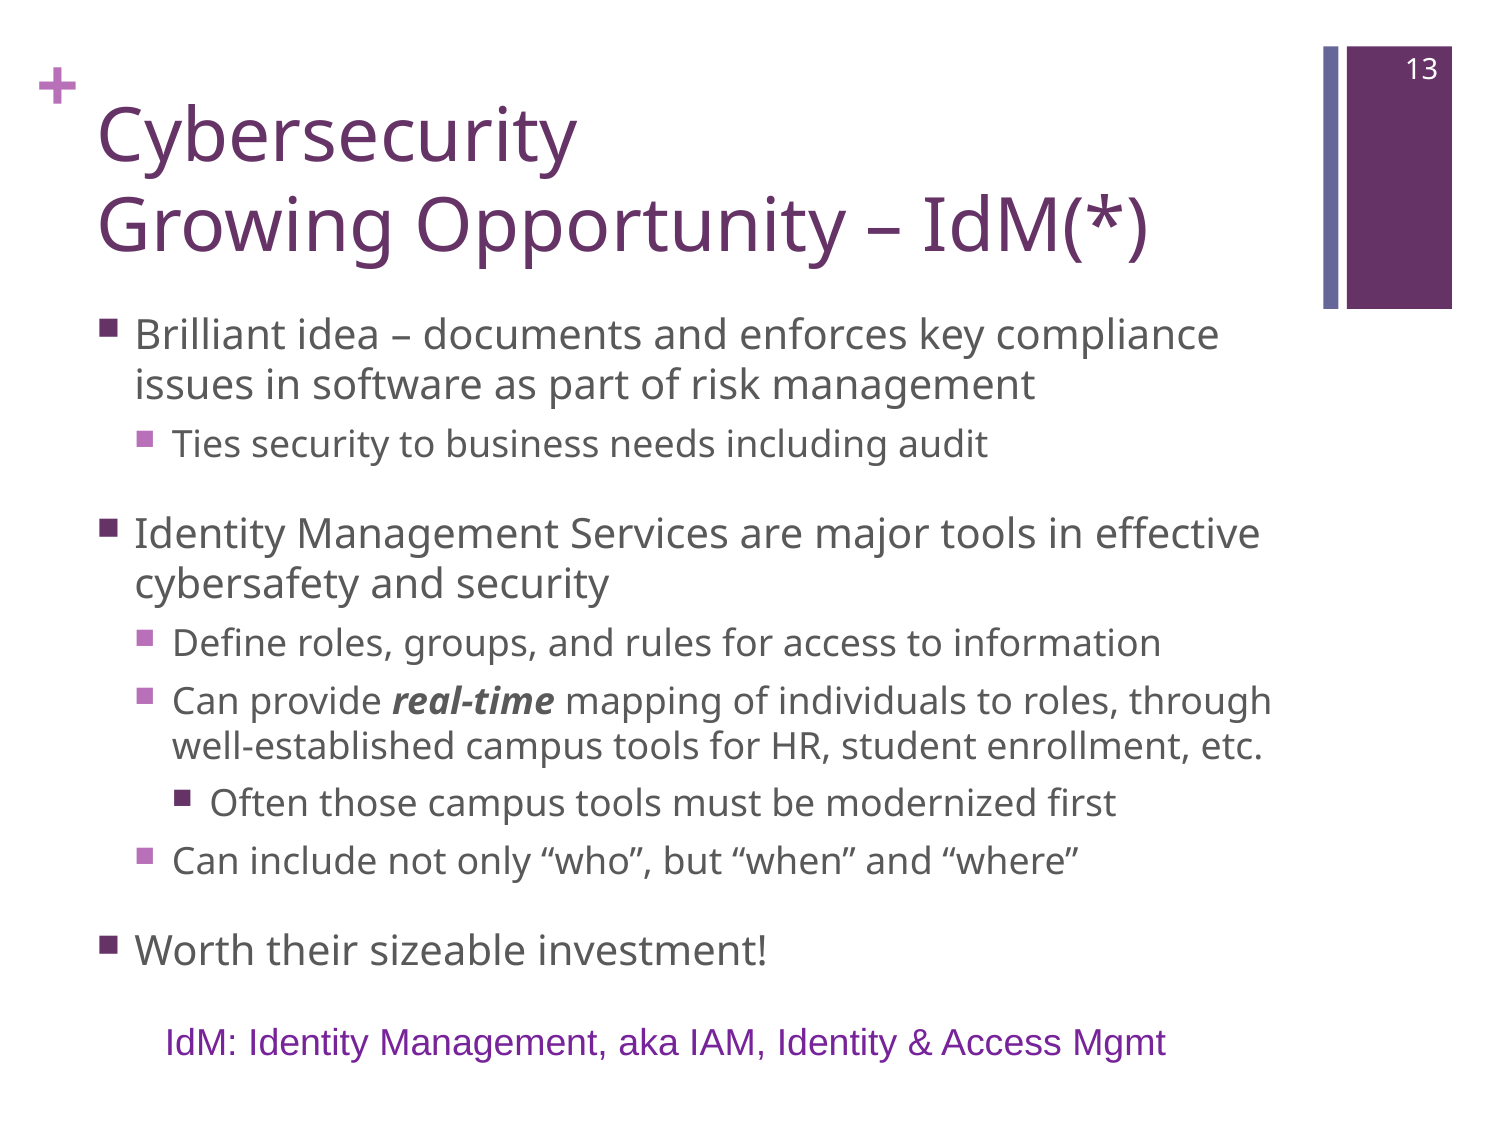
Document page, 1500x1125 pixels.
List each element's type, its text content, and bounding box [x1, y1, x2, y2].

list Brilliant idea – documents and enforces key compliance issues in software as part of risk management Ties security to business needs including audit Identity Management Services are major tools in effective cybersafety and security Define roles, groups, and rules for access to information Can provide real-time mapping of individuals to roles, through well-established campus tools for HR, student enrollment, etc. Often those campus tools must be modernized first Can include not only “who”, but “when” and “where” Worth their sizeable investment! [81, 299, 1322, 981]
slide_number 13 [1362, 39, 1454, 100]
title Cybersecurity Growing Opportunity – IdM(*) [81, 79, 1322, 263]
text_box IdM: Identity Management, aka IAM, Identity & Access Mgmt [149, 1010, 1263, 1070]
